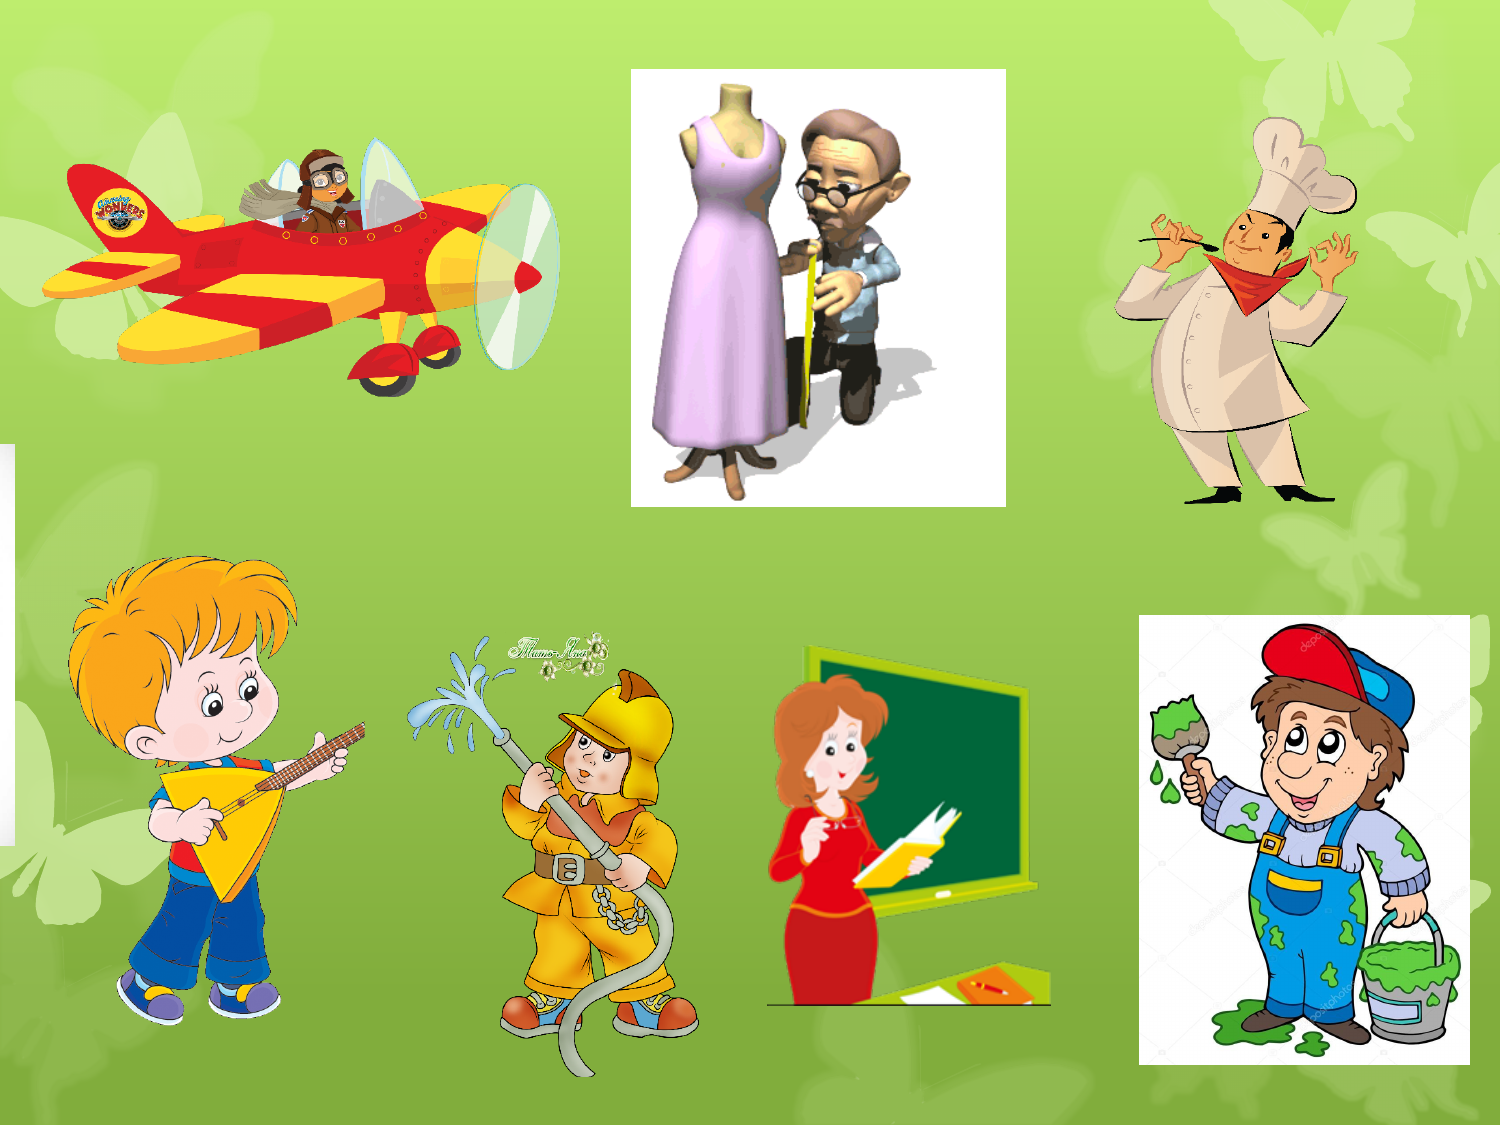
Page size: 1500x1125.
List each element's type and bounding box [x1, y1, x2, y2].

picture [0, 444, 16, 847]
picture [41, 136, 560, 398]
picture [631, 69, 1006, 507]
picture [1139, 615, 1471, 1065]
picture [33, 538, 1051, 1077]
picture [1114, 113, 1361, 504]
